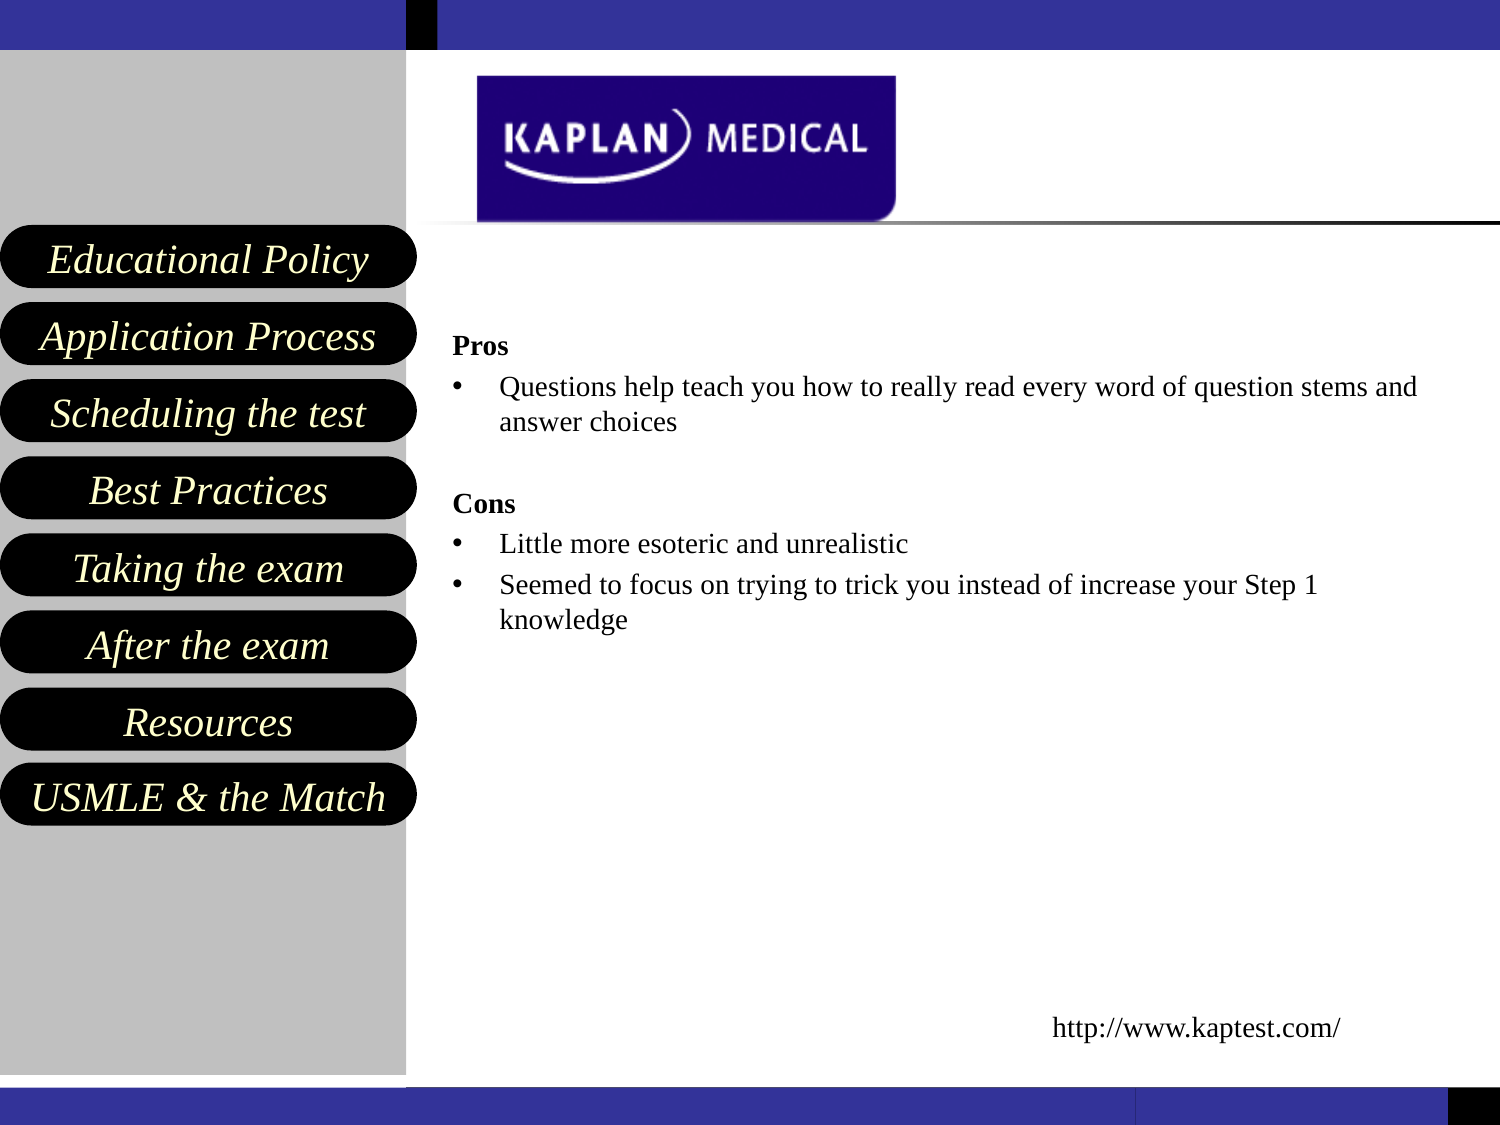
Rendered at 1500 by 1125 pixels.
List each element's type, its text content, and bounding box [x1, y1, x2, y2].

footer [405, 1086, 1136, 1125]
list Pros Questions help teach you how to really read every word of question stems and answer choices Cons Little more esoteric and unrealistic Seemed to focus on trying to trick you instead of increase your Step 1 knowledge http://www.kaptest.com/ [437, 237, 1469, 1063]
picture [474, 74, 898, 226]
title [435, 52, 1500, 240]
slide_number [1136, 1086, 1449, 1125]
